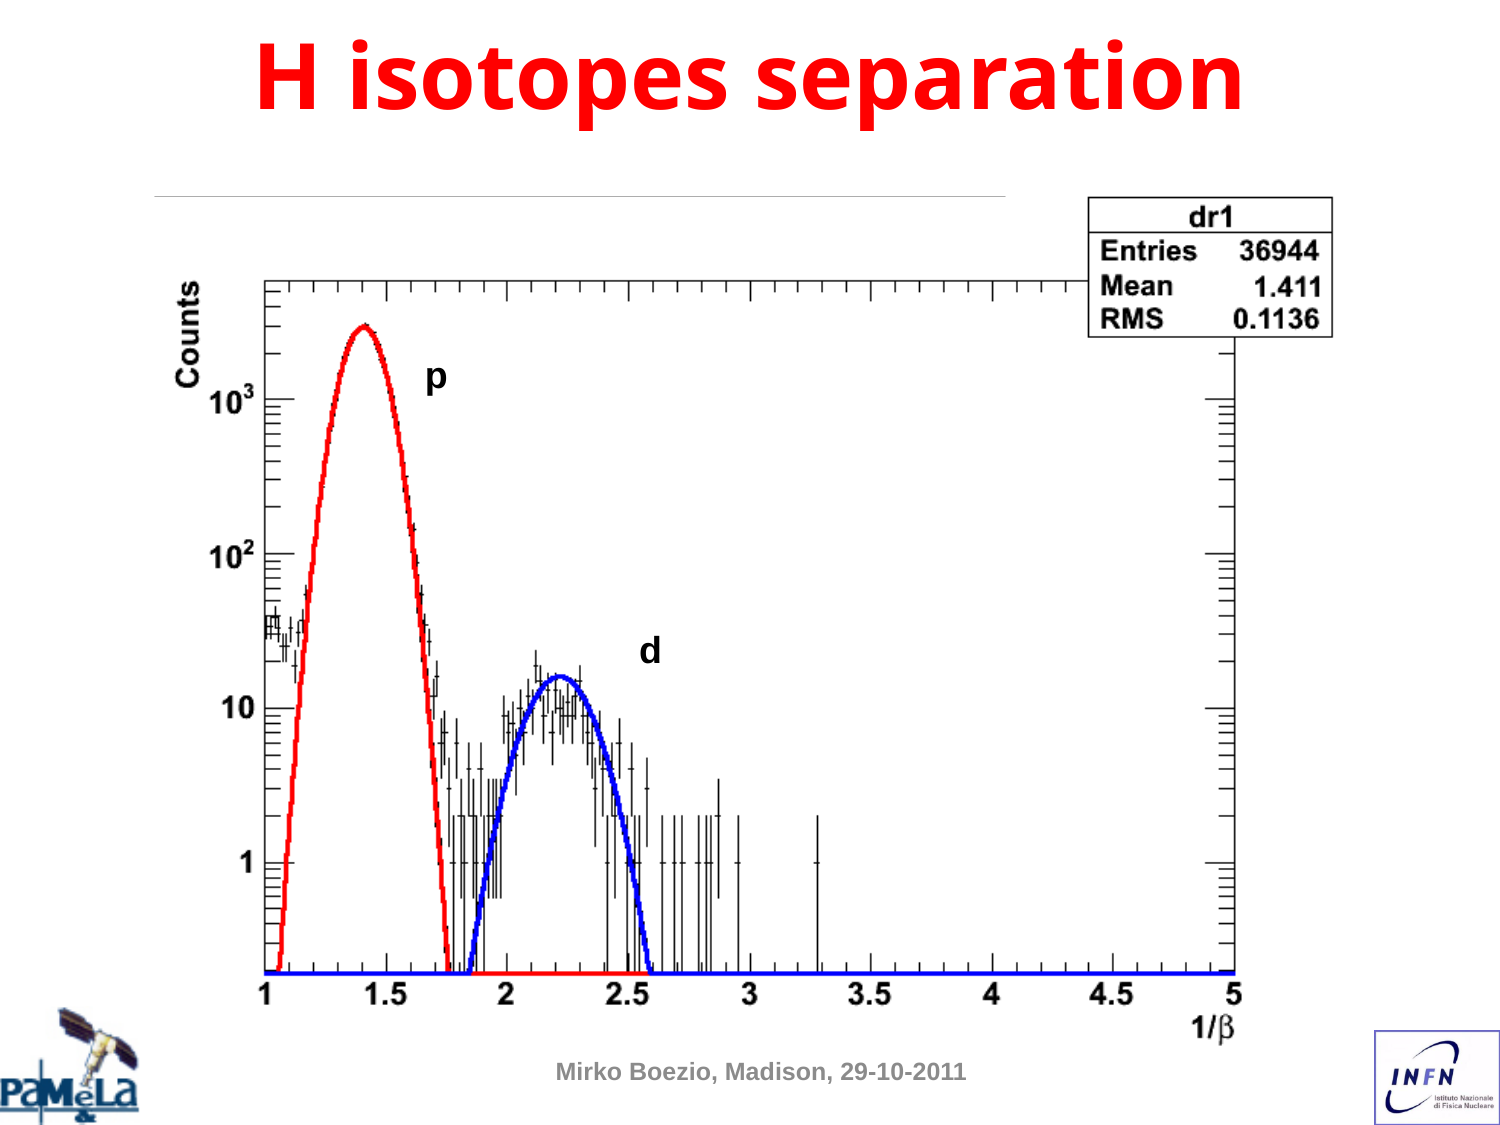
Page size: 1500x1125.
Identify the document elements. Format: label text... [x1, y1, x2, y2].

picture [1374, 1030, 1500, 1125]
text_box H isotopes separation [0, 16, 1500, 146]
picture [0, 1006, 147, 1125]
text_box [144, 194, 1357, 1061]
footer Mirko Boezio, Madison, 29-10-2011 [468, 1069, 1055, 1103]
